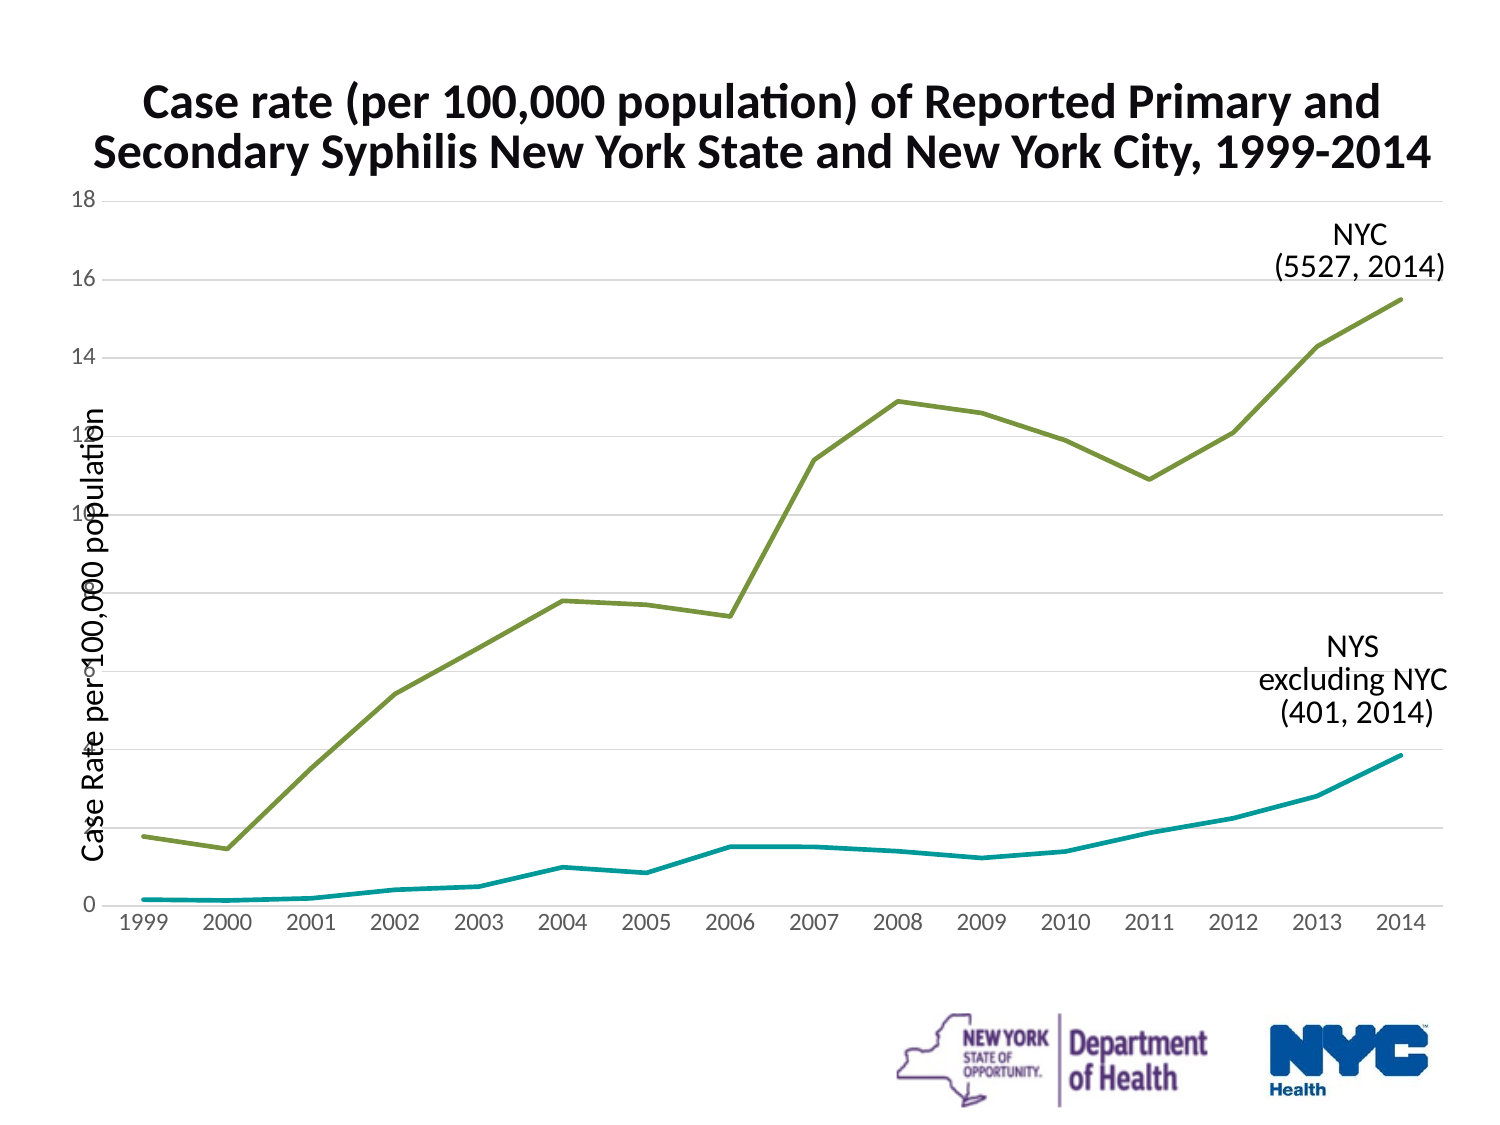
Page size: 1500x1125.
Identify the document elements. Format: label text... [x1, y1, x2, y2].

picture [887, 995, 1224, 1123]
chart [49, 137, 1455, 971]
title Case rate (per 100,000 population) of Reported Primary and Secondary Syphilis New York State and New York City, 1999-2014 [50, 37, 1476, 225]
picture [1262, 1015, 1438, 1104]
